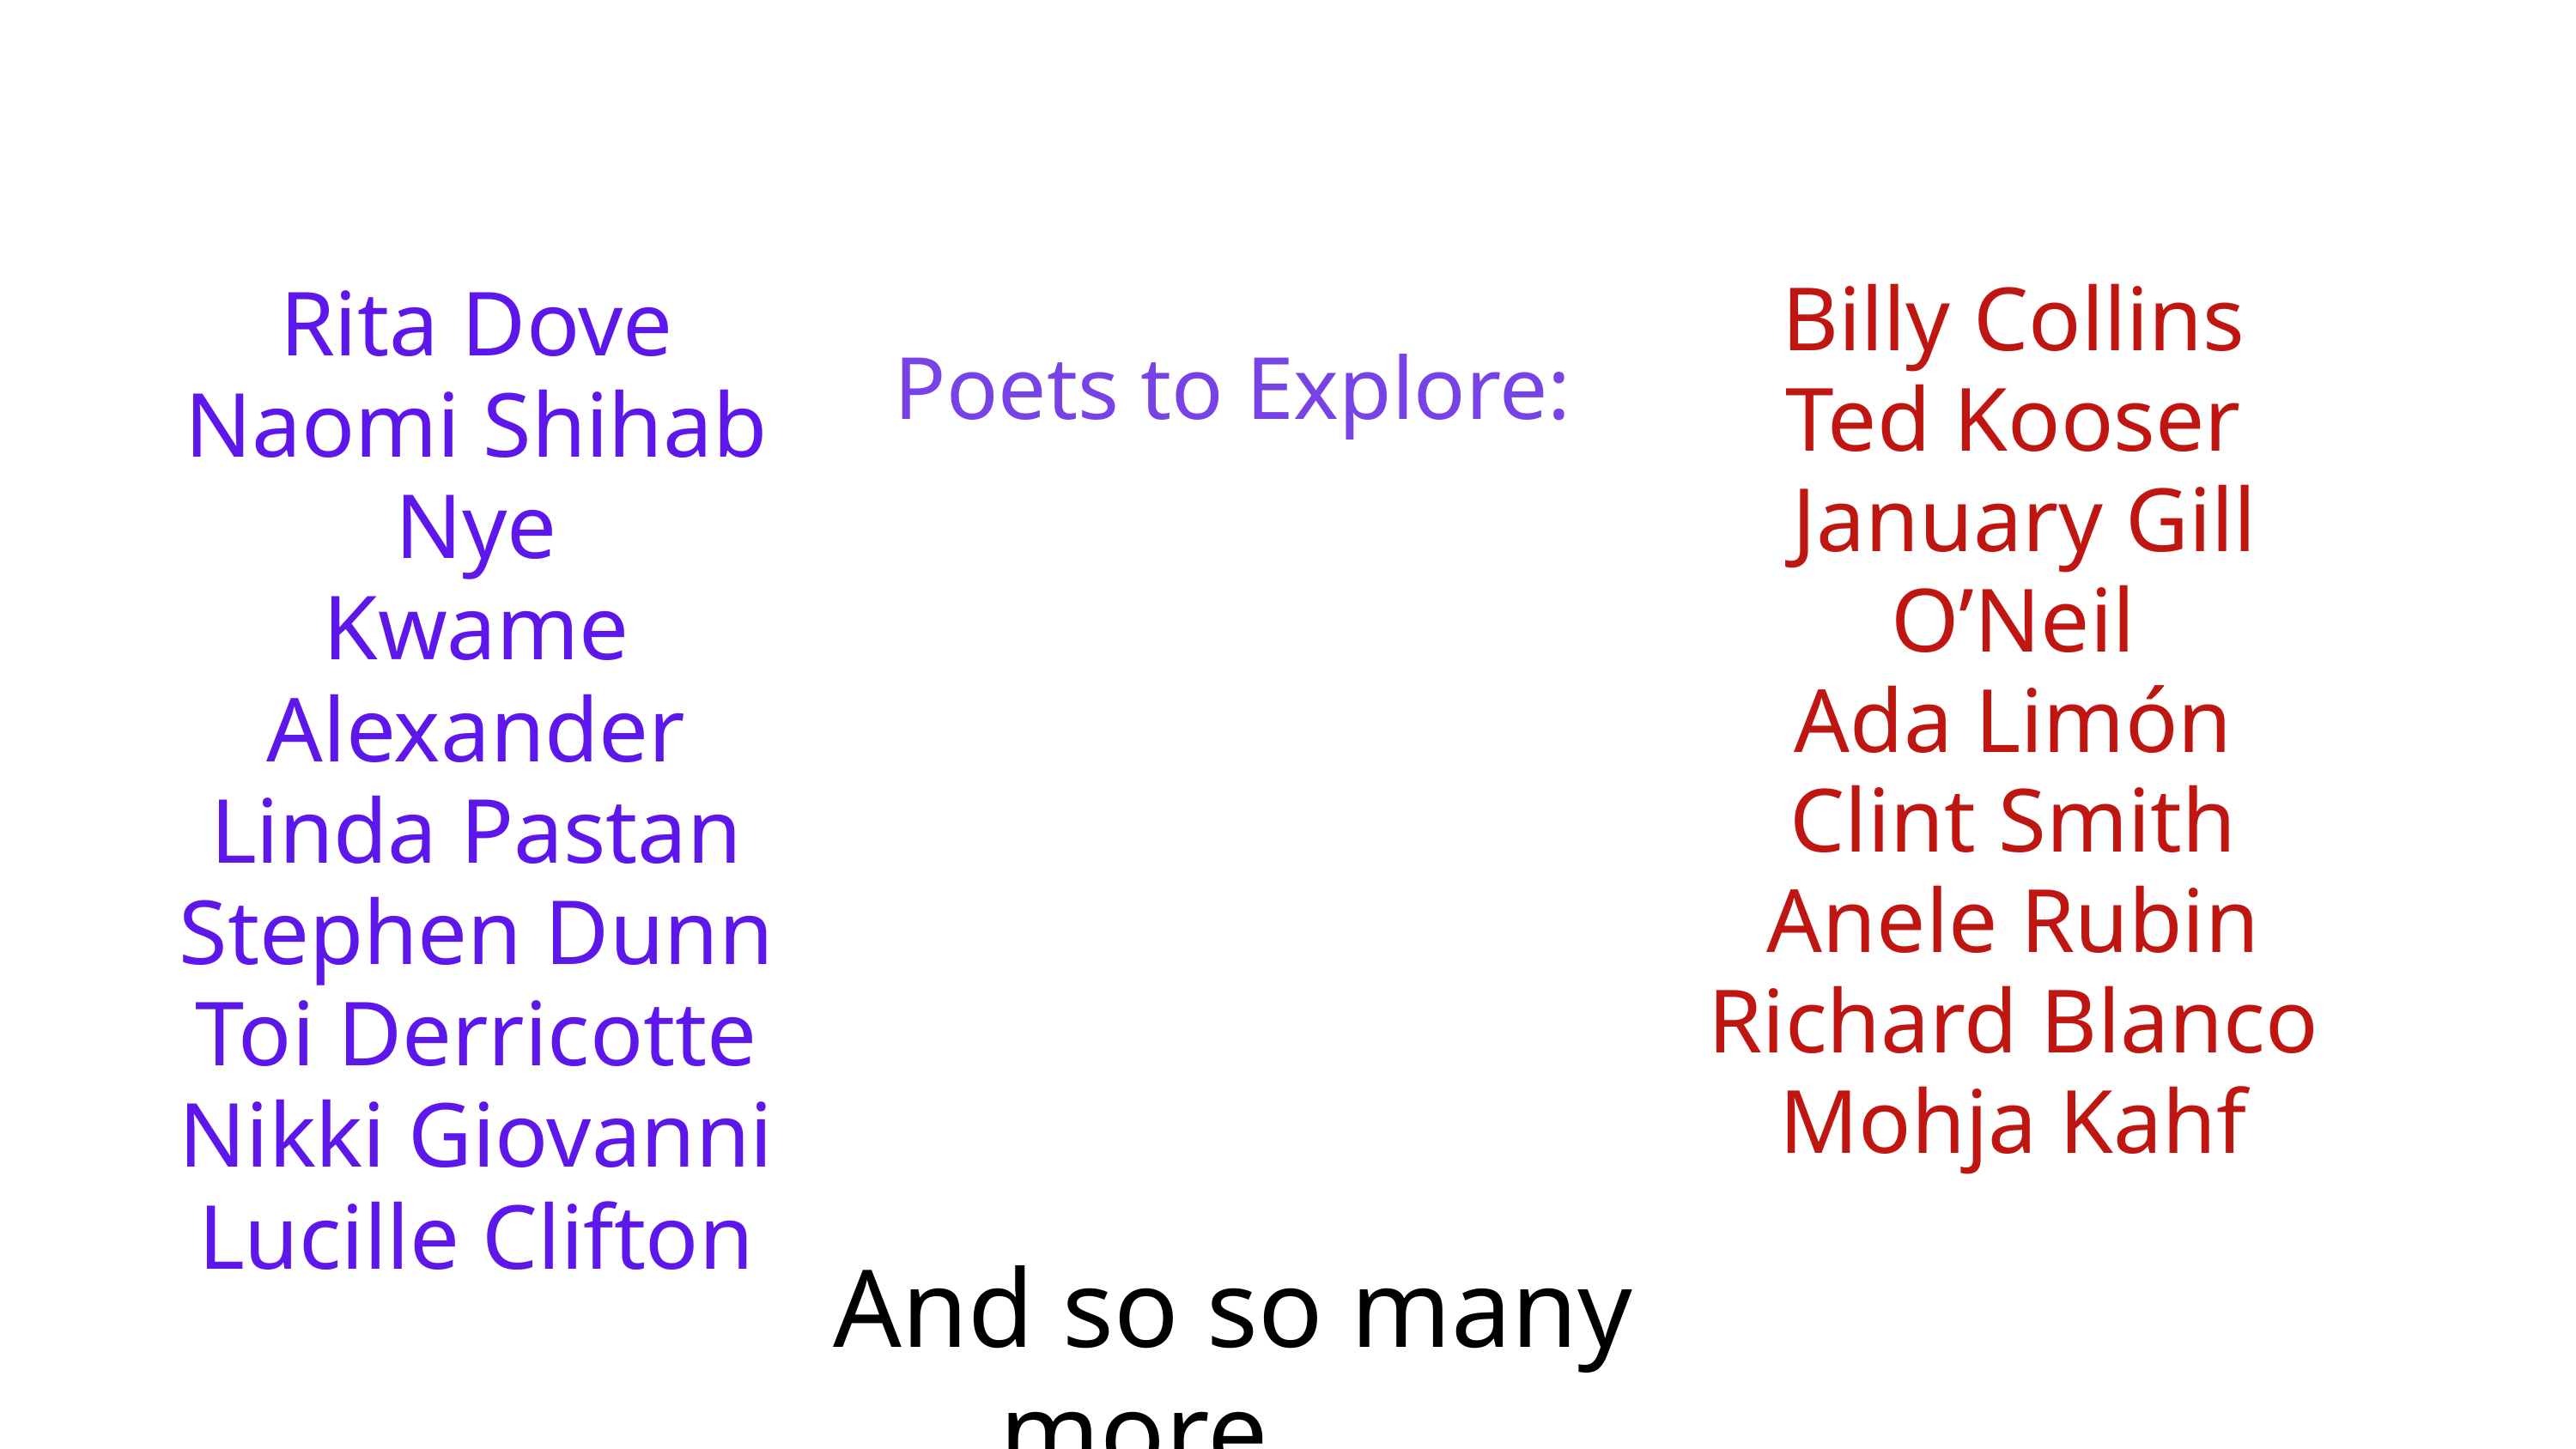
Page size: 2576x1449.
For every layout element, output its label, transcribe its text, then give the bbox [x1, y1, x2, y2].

text_box Poets to Explore: [79, 76, 2387, 437]
text_box And so so many more . . . [633, 1245, 1834, 1449]
text_box Billy Collins Ted Kooser January Gill O’Neil Ada Limón Clint Smith Anele Rubin Richard Blanco Mohja Kahf [1639, 267, 2387, 1171]
text_box Rita Dove Naomi Shihab Nye Kwame Alexander Linda Pastan Stephen Dunn Toi Derricotte Nikki Giovanni Lucille Clifton [110, 271, 843, 1287]
